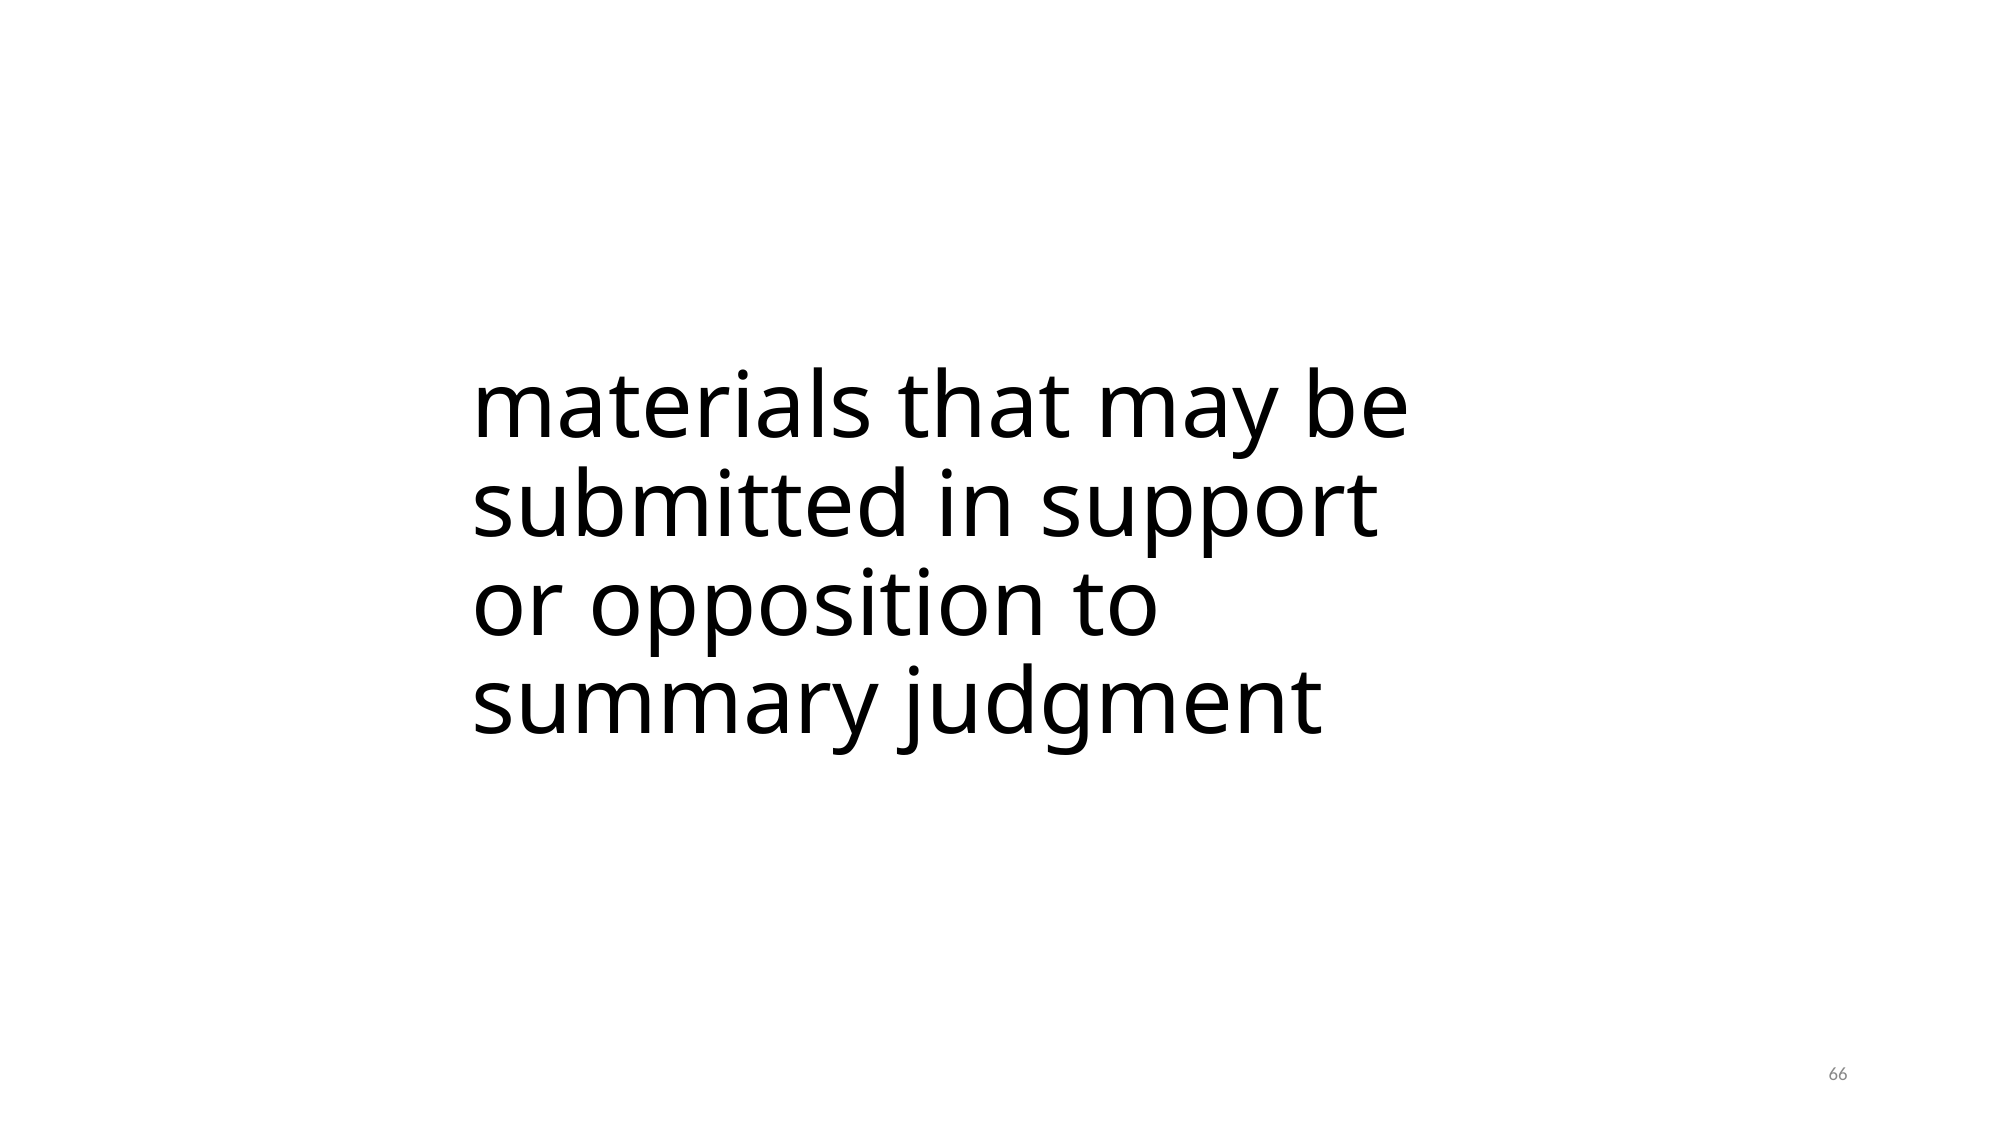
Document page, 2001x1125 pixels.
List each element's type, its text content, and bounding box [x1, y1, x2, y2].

title materials that may be submitted in support or opposition to summary judgment [456, 174, 1507, 938]
slide_number 66 [1412, 1042, 1863, 1103]
